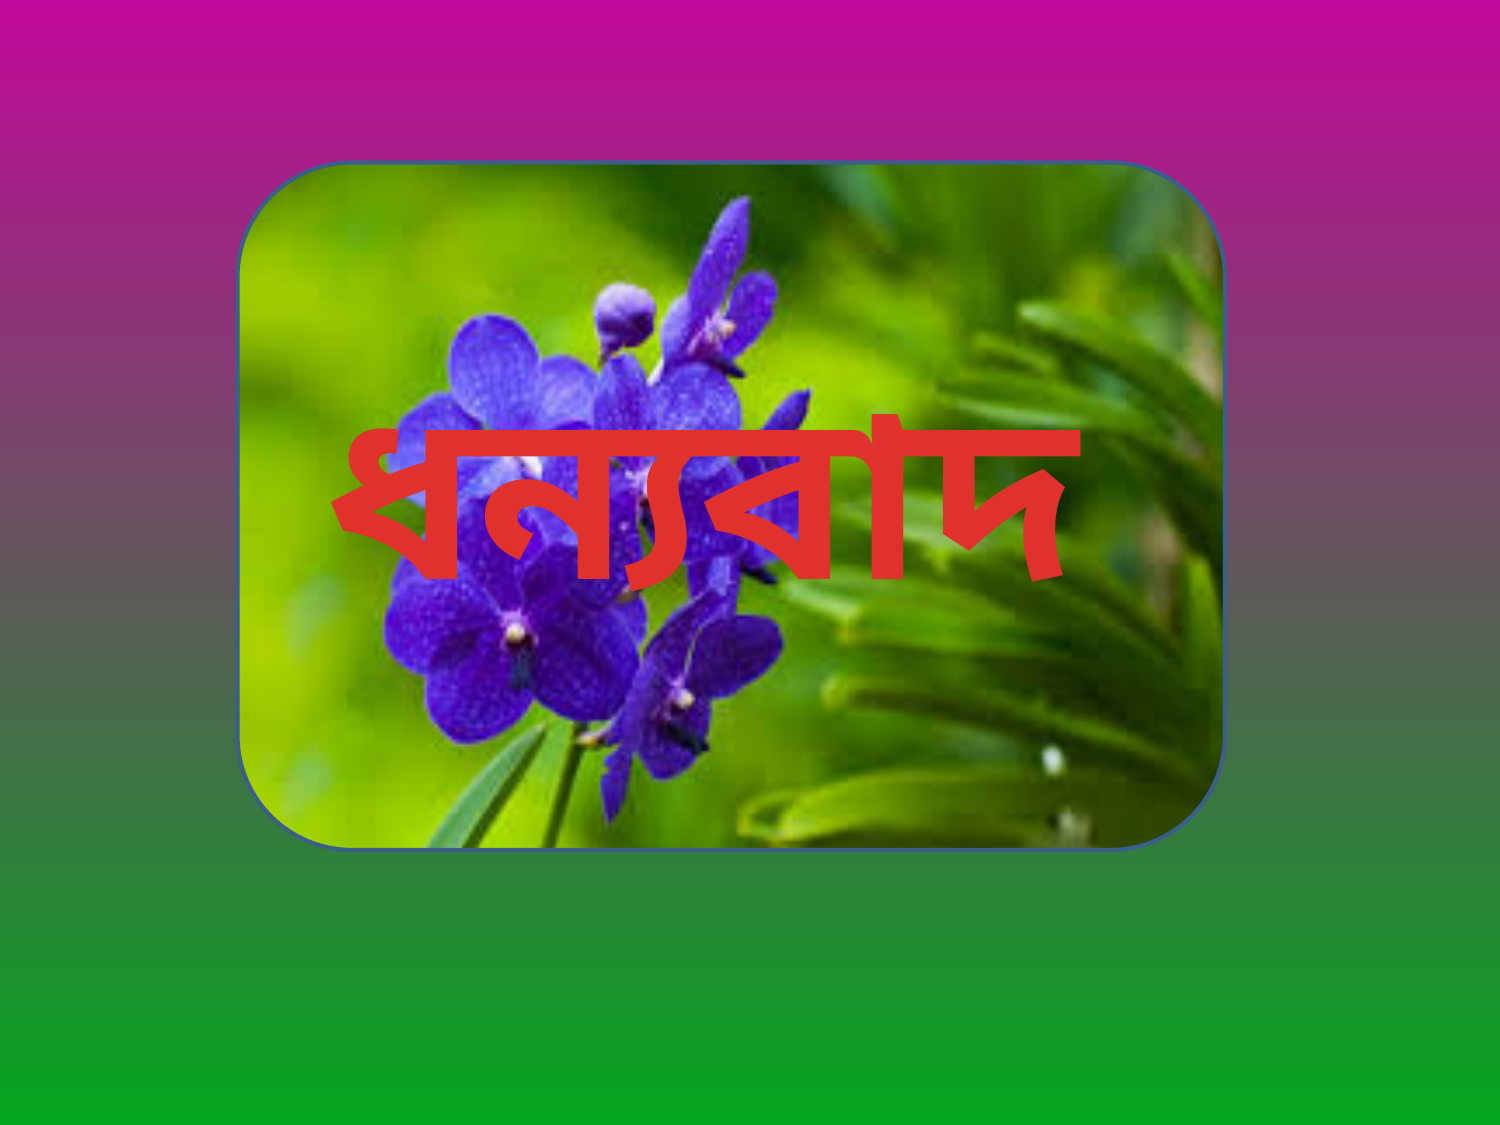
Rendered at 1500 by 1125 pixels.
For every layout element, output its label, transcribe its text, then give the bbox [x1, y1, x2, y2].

text_box ধন্যবাদ [311, 332, 1095, 635]
text_box [235, 160, 1228, 853]
